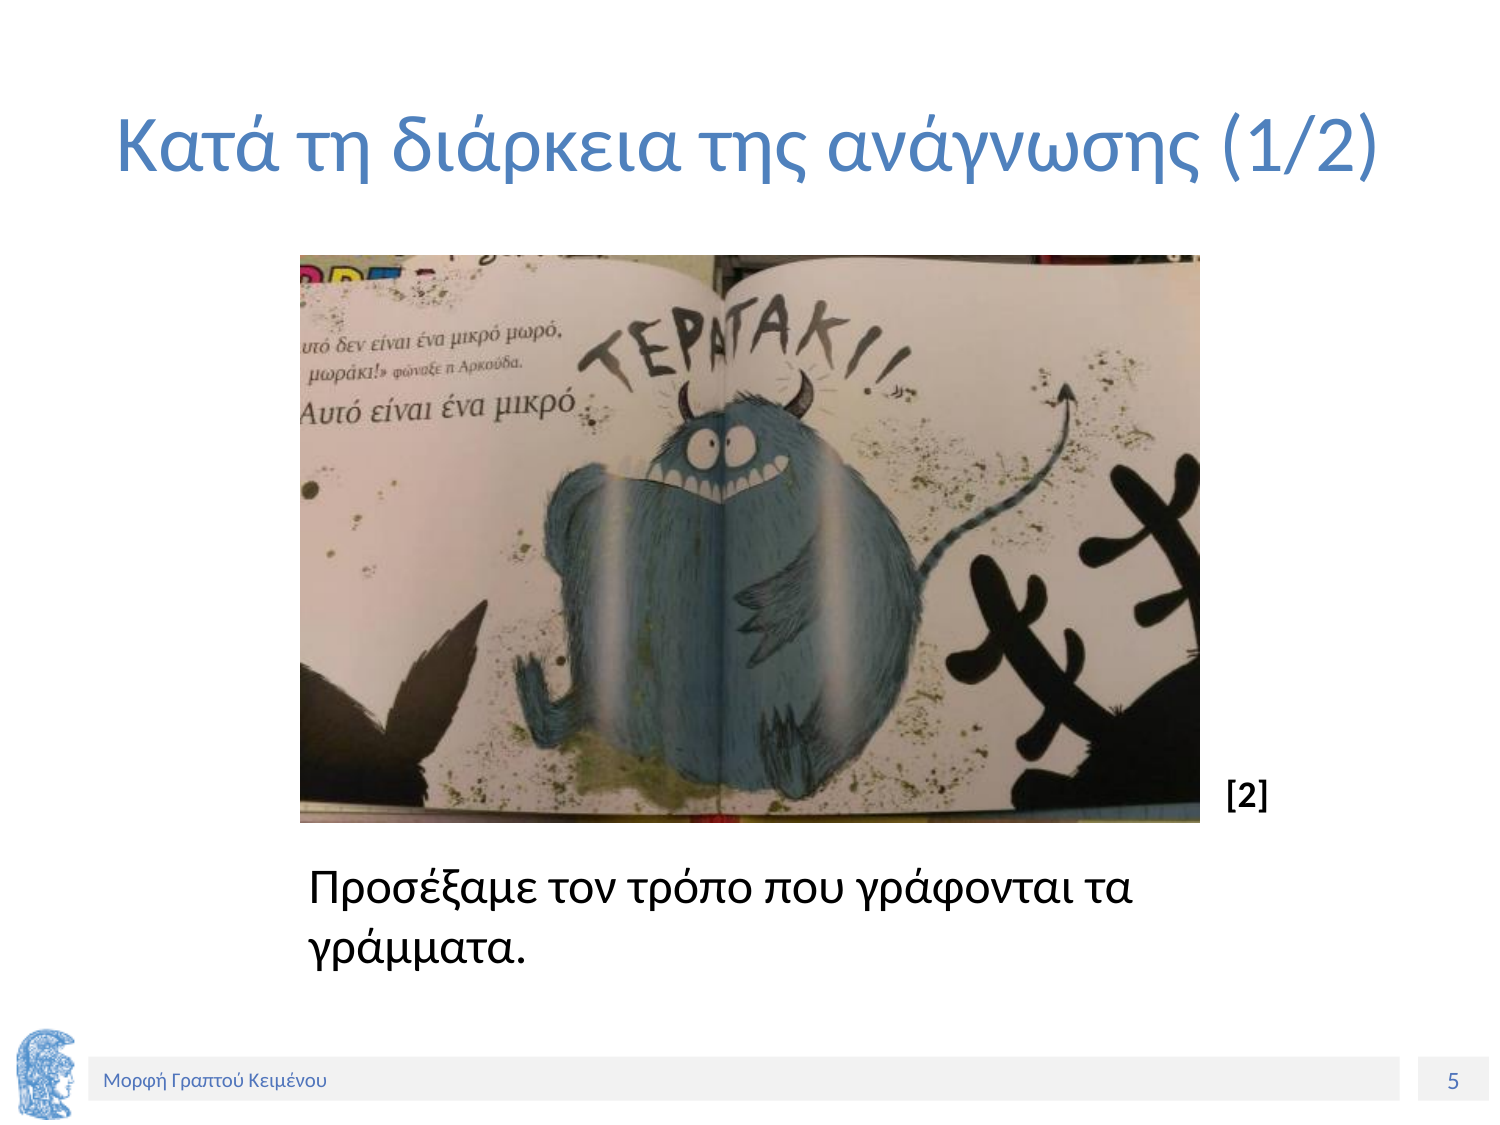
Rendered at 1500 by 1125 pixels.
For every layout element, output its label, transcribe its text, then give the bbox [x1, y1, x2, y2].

title Κατά τη διάρκεια της ανάγνωσης (1/2) [75, 44, 1425, 233]
picture [9, 1026, 81, 1120]
picture [299, 255, 1201, 823]
text_box [2] [1210, 763, 1289, 823]
list Προσέξαμε τον τρόπο που γράφονται τα γράμματα. [294, 846, 1194, 1013]
